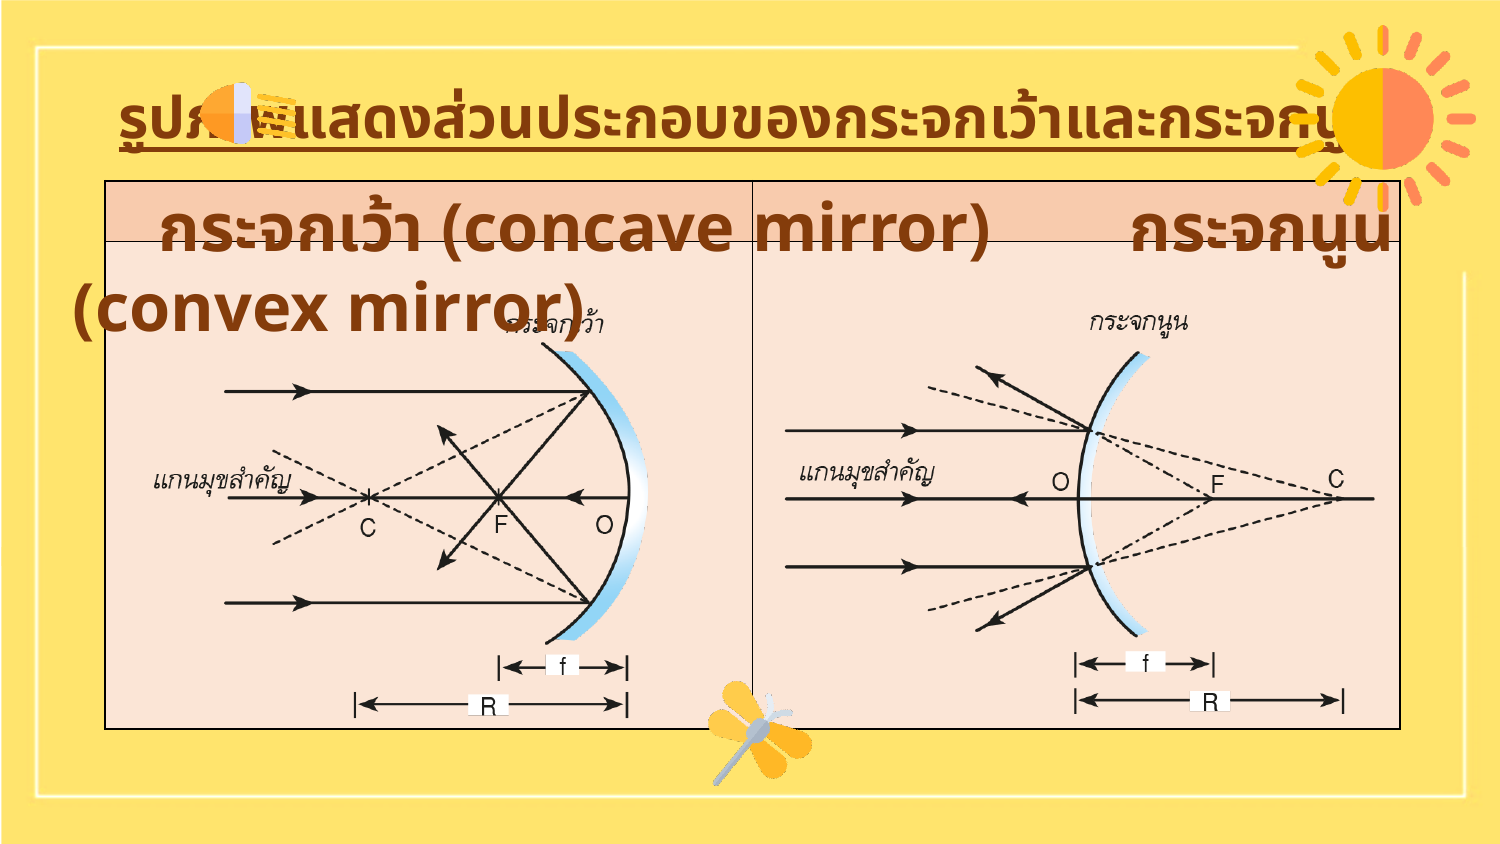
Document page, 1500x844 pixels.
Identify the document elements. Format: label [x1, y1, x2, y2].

text_box [0, 0, 1500, 844]
picture [1289, 25, 1476, 212]
picture [200, 65, 296, 161]
picture [154, 299, 1375, 796]
